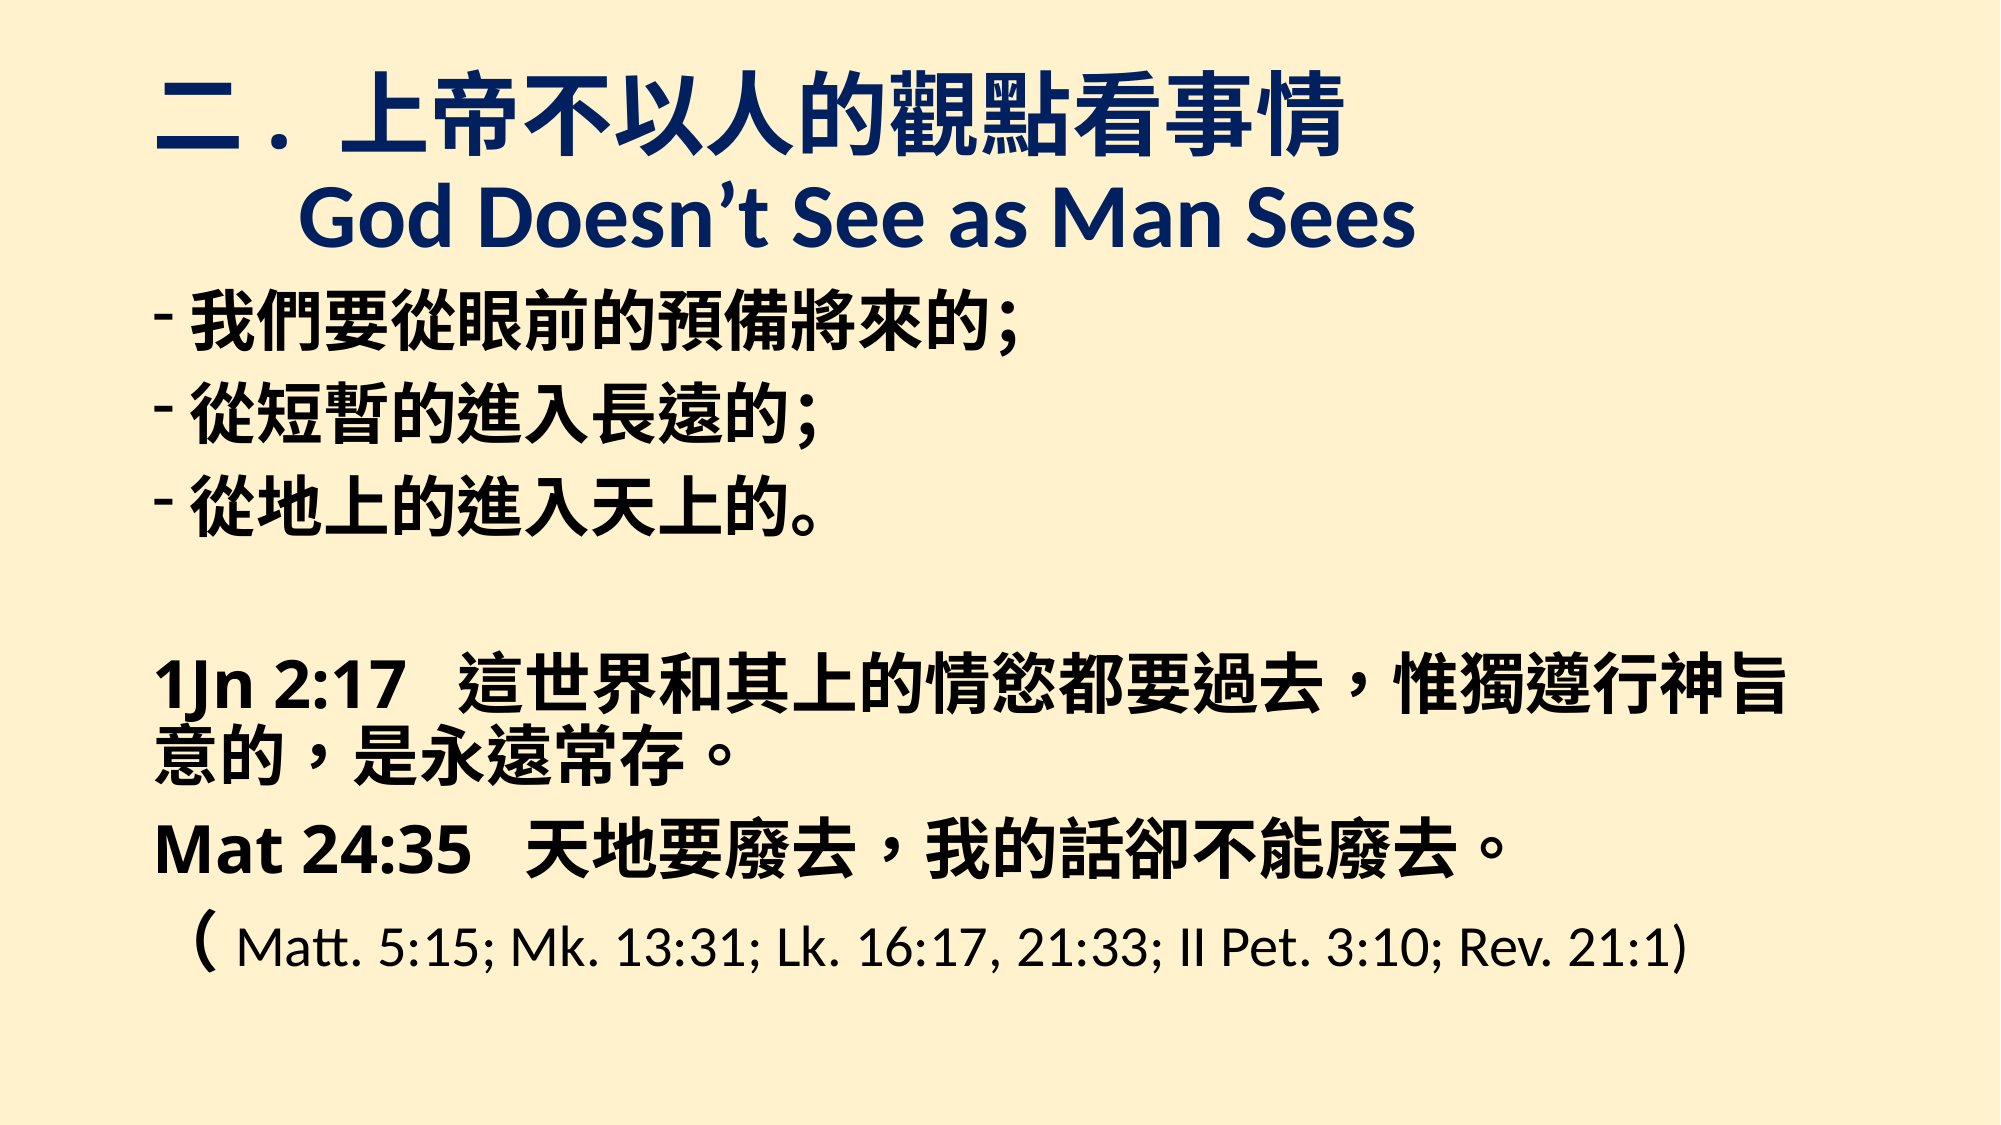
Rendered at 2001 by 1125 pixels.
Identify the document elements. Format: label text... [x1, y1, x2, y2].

list 我們要從眼前的預備將來的； 從短暫的進入長遠的； 從地上的進入天上的。 1Jn 2:17 這世界和其上的情慾都要過去，惟獨遵行神旨意的，是永遠常存。 Mat 24:35 天地要廢去，我的話卻不能廢去。 （Matt. 5:15; Mk. 13:31; Lk. 16:17, 21:33; II Pet. 3:10; Rev. 21:1) [137, 280, 1863, 1080]
title 二. 上帝不以人的觀點看事情 God Doesn’t See as Man Sees [137, 59, 1863, 278]
